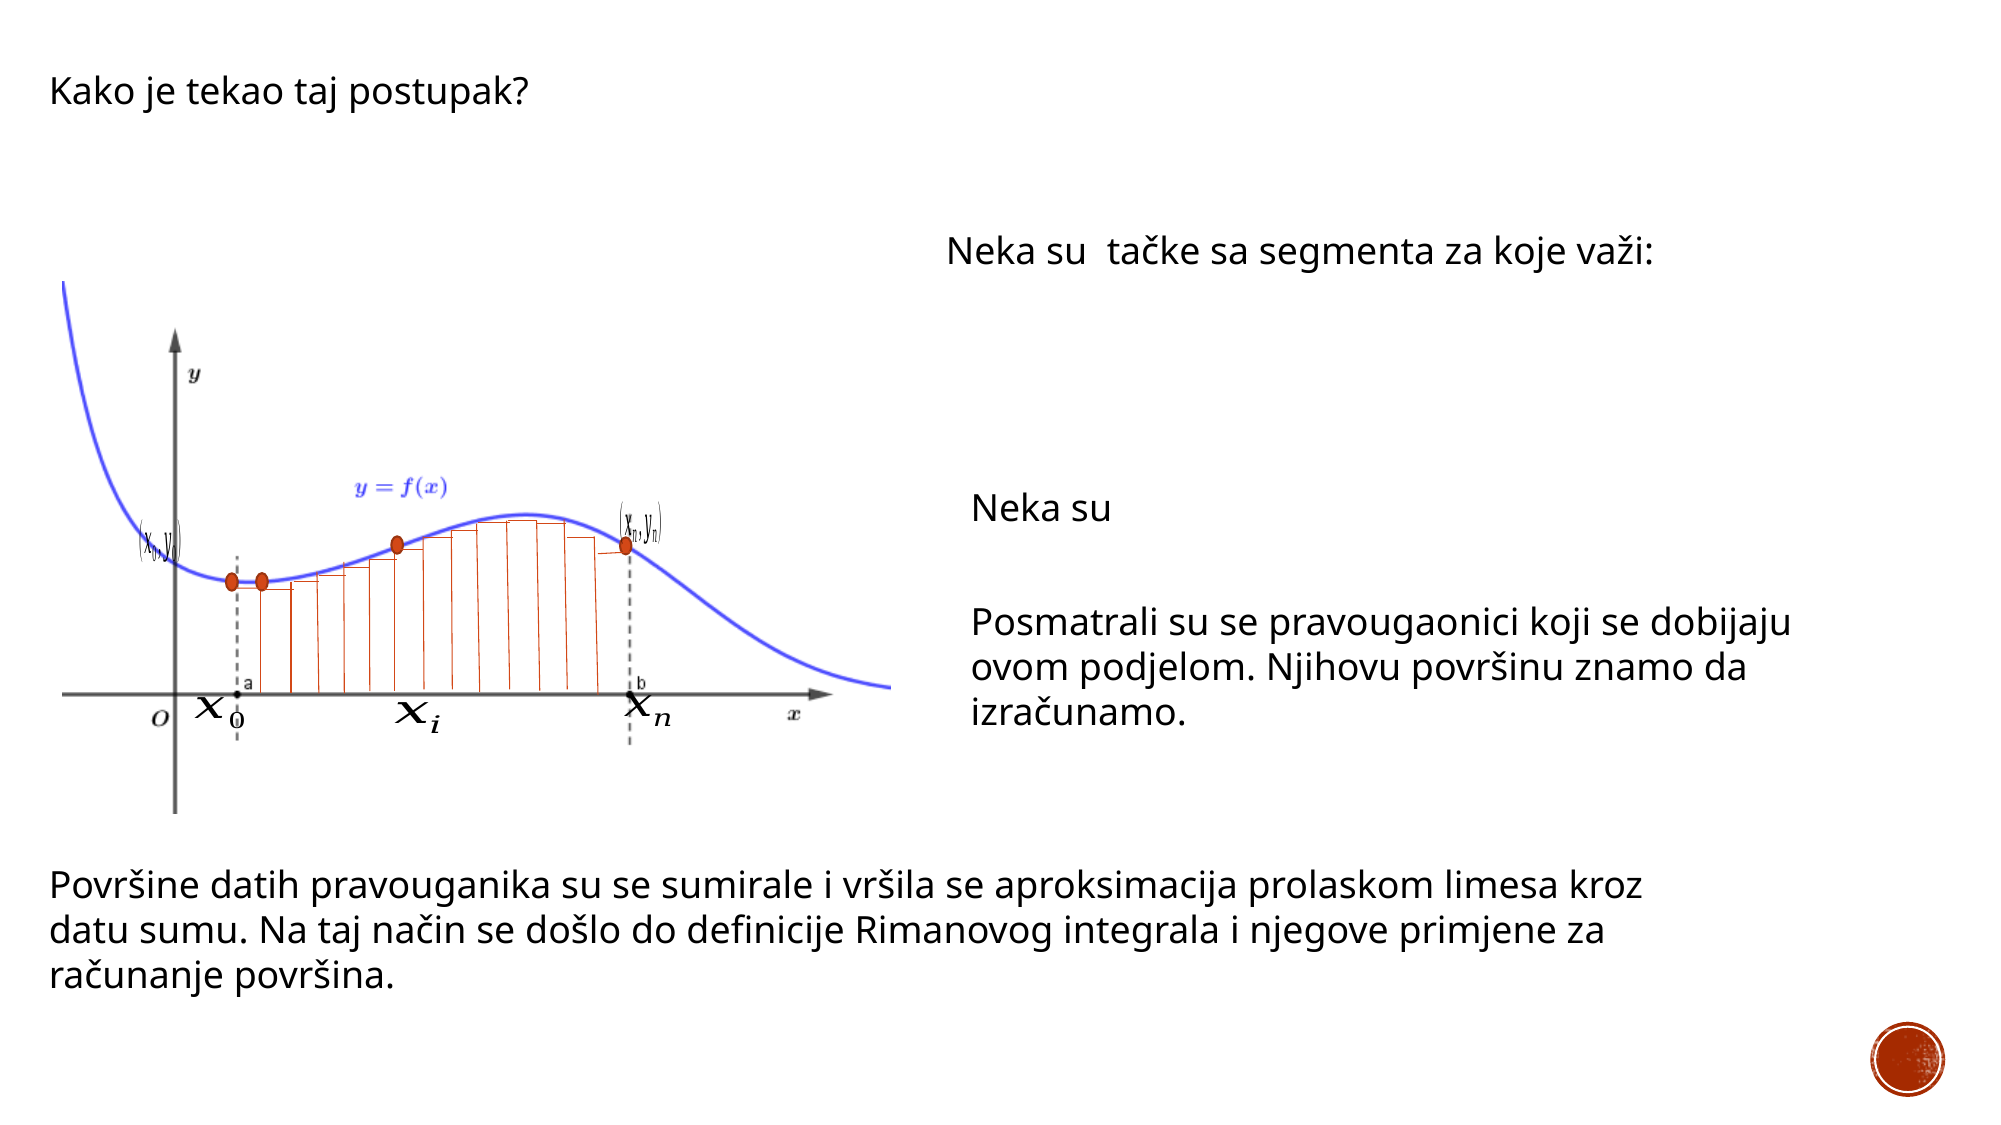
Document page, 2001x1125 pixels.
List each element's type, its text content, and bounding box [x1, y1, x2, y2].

text_box Kako je tekao taj postupak? [33, 59, 685, 120]
text_box Posmatrali su se pravougaonici koji se dobijaju ovom podjelom. Njihovu površinu znamo da izračunamo. [955, 590, 1902, 741]
picture [62, 281, 891, 814]
text_box Površine datih pravouganika su se sumirale i vršila se aproksimacija prolaskom limesa kroz datu sumu. Na taj način se došlo do definicije Rimanovog integrala i njegove primjene za računanje površina. [33, 854, 1737, 1004]
